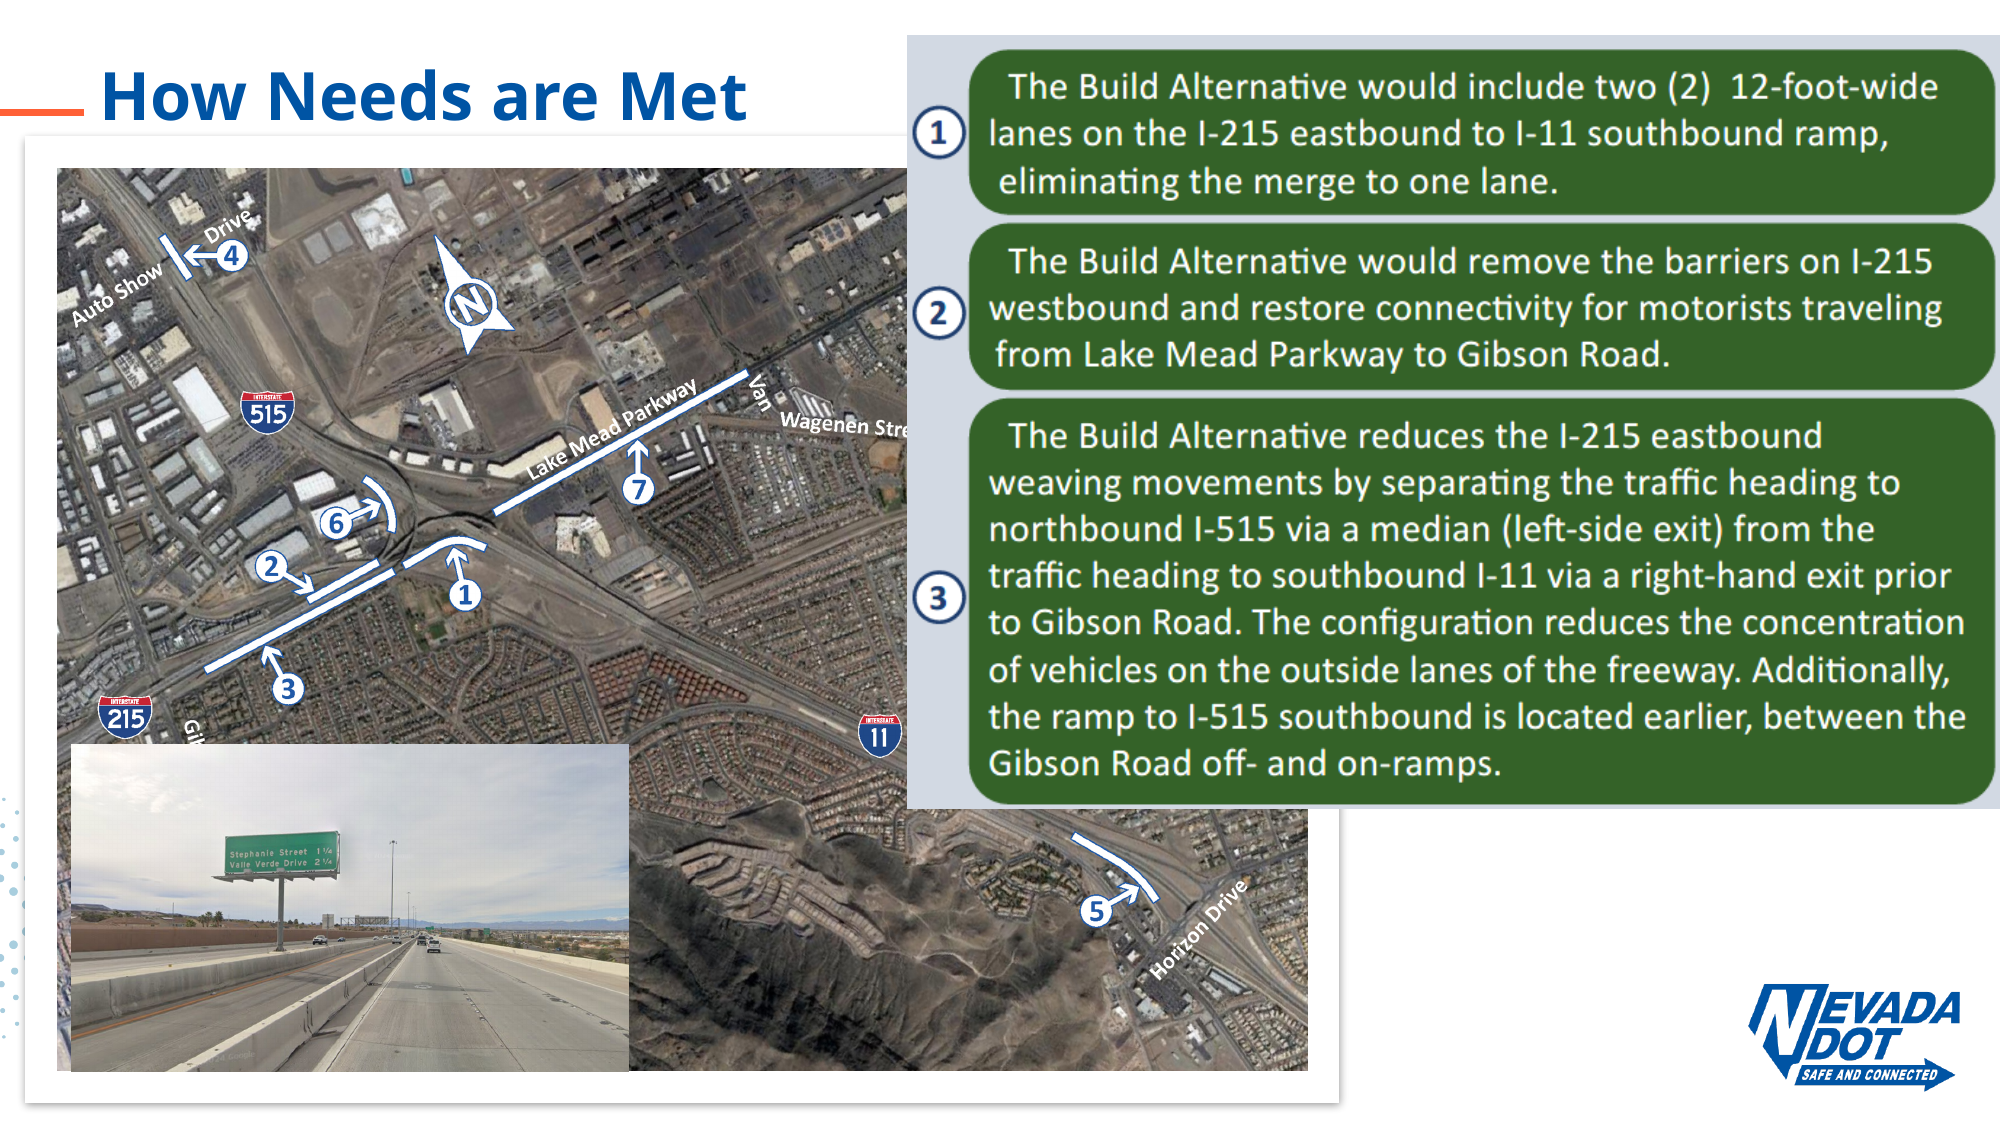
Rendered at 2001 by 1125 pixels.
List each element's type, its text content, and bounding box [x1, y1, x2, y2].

picture [0, 789, 25, 1047]
title How Needs are Met [99, 62, 907, 133]
picture [56, 35, 2000, 1072]
picture [1743, 980, 1964, 1095]
